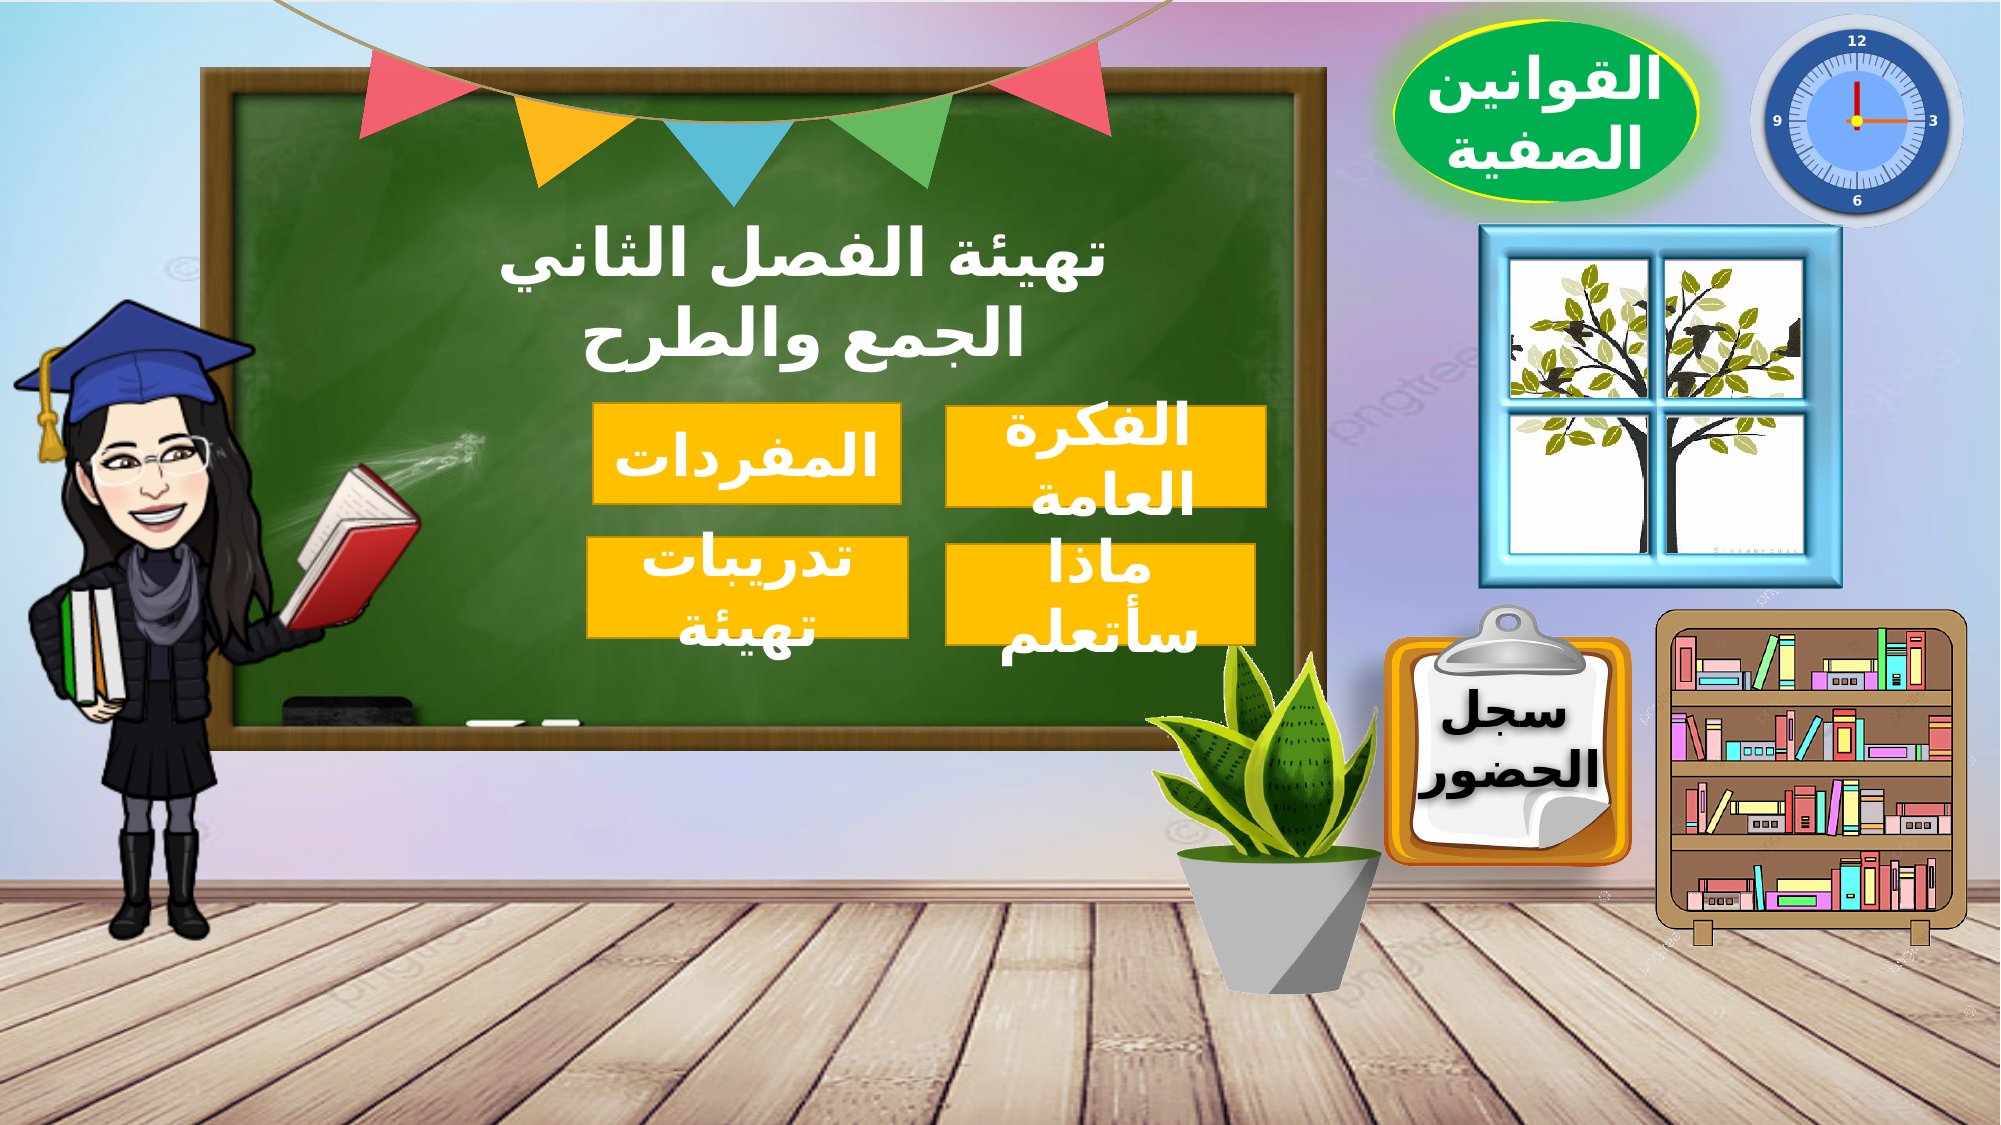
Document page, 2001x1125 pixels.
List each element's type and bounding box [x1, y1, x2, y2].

text_box [1323, 604, 1698, 867]
picture [0, 0, 2000, 1125]
